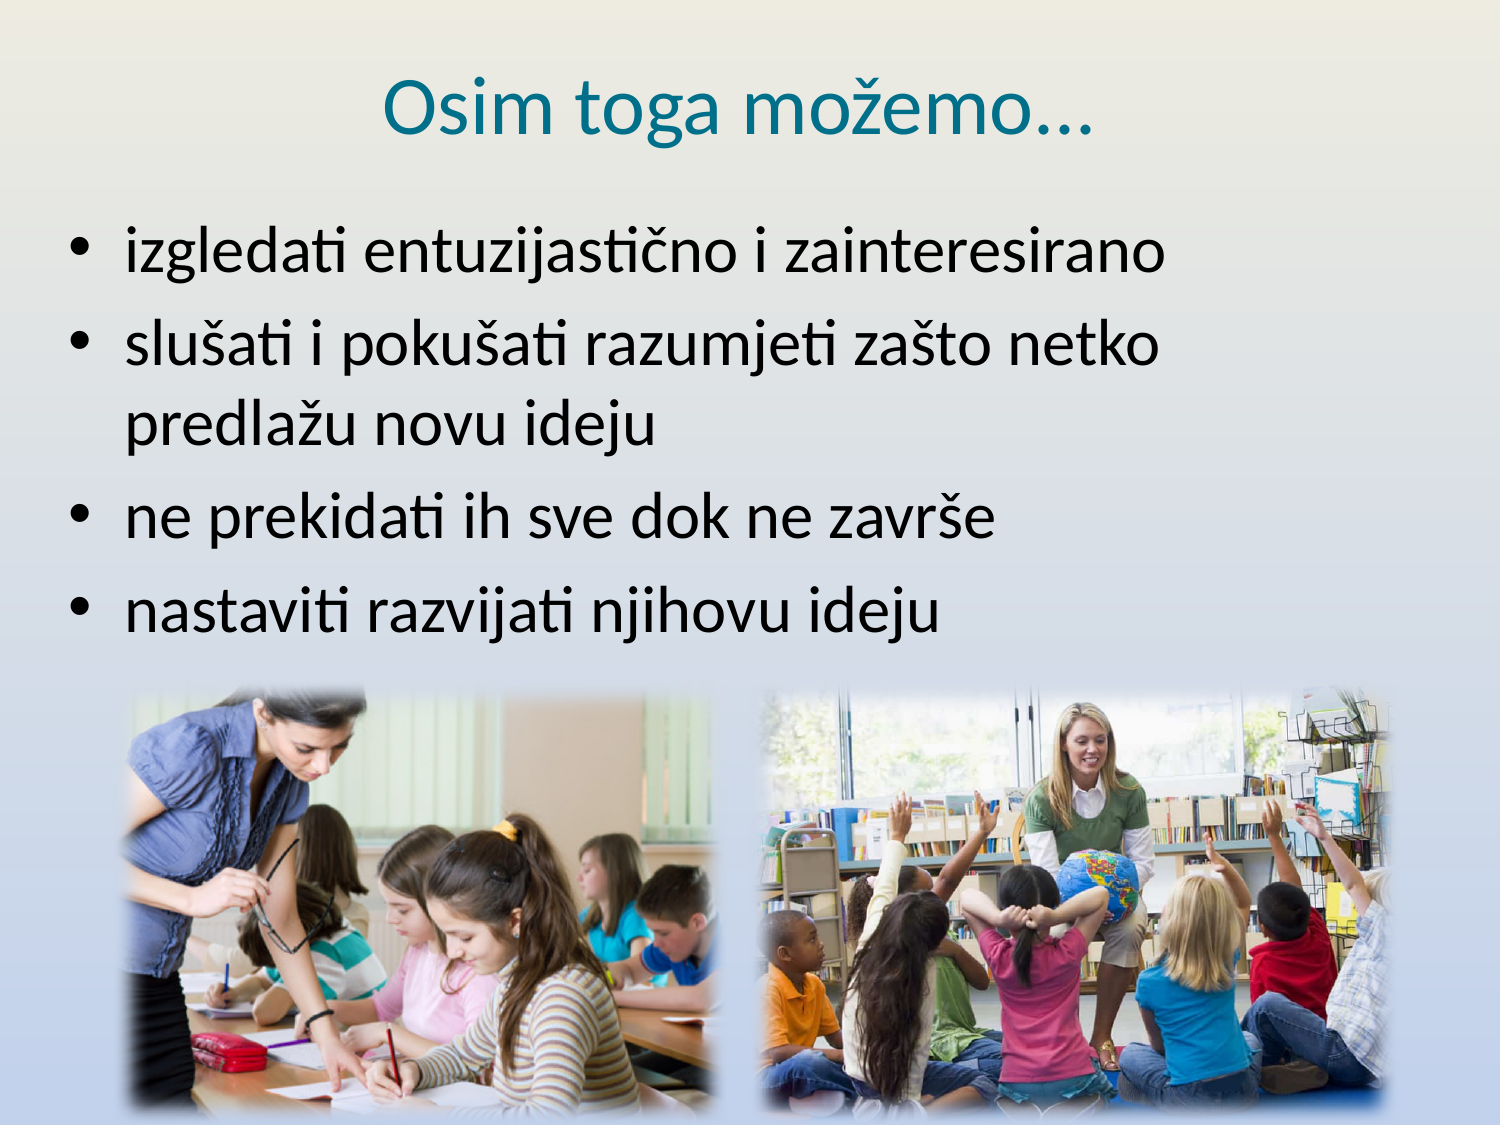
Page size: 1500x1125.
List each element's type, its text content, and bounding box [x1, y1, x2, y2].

title Osim toga možemo... [64, 7, 1415, 195]
picture [113, 680, 727, 1125]
picture [749, 680, 1398, 1125]
list izgledati entuzijastično i zainteresirano slušati i pokušati razumjeti zašto netko predlažu novu ideju ne prekidati ih sve dok ne završe nastaviti razvijati njihovu ideju [53, 198, 1404, 941]
